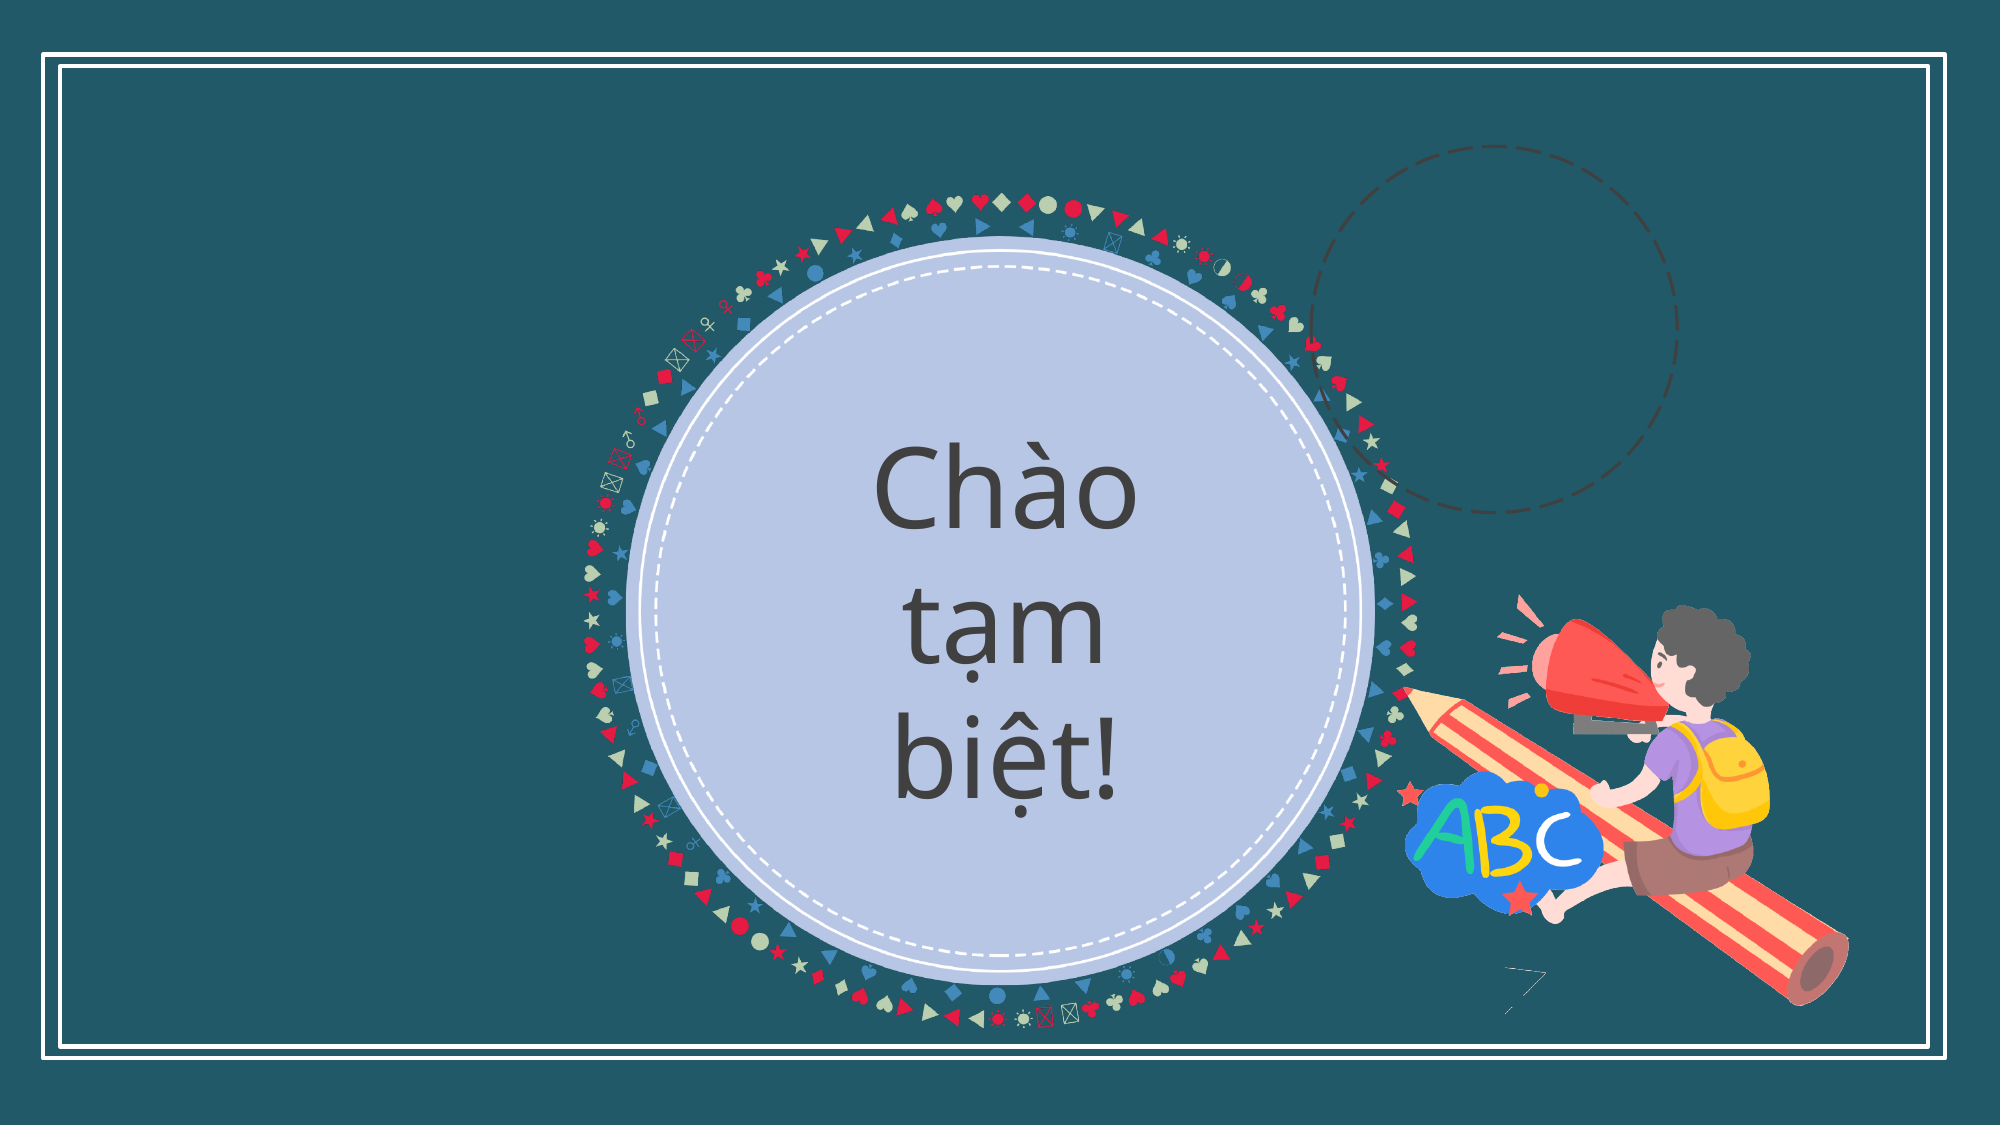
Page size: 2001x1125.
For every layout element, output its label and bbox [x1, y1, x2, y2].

text_box [830, 146, 1678, 834]
picture [526, 136, 1978, 1084]
